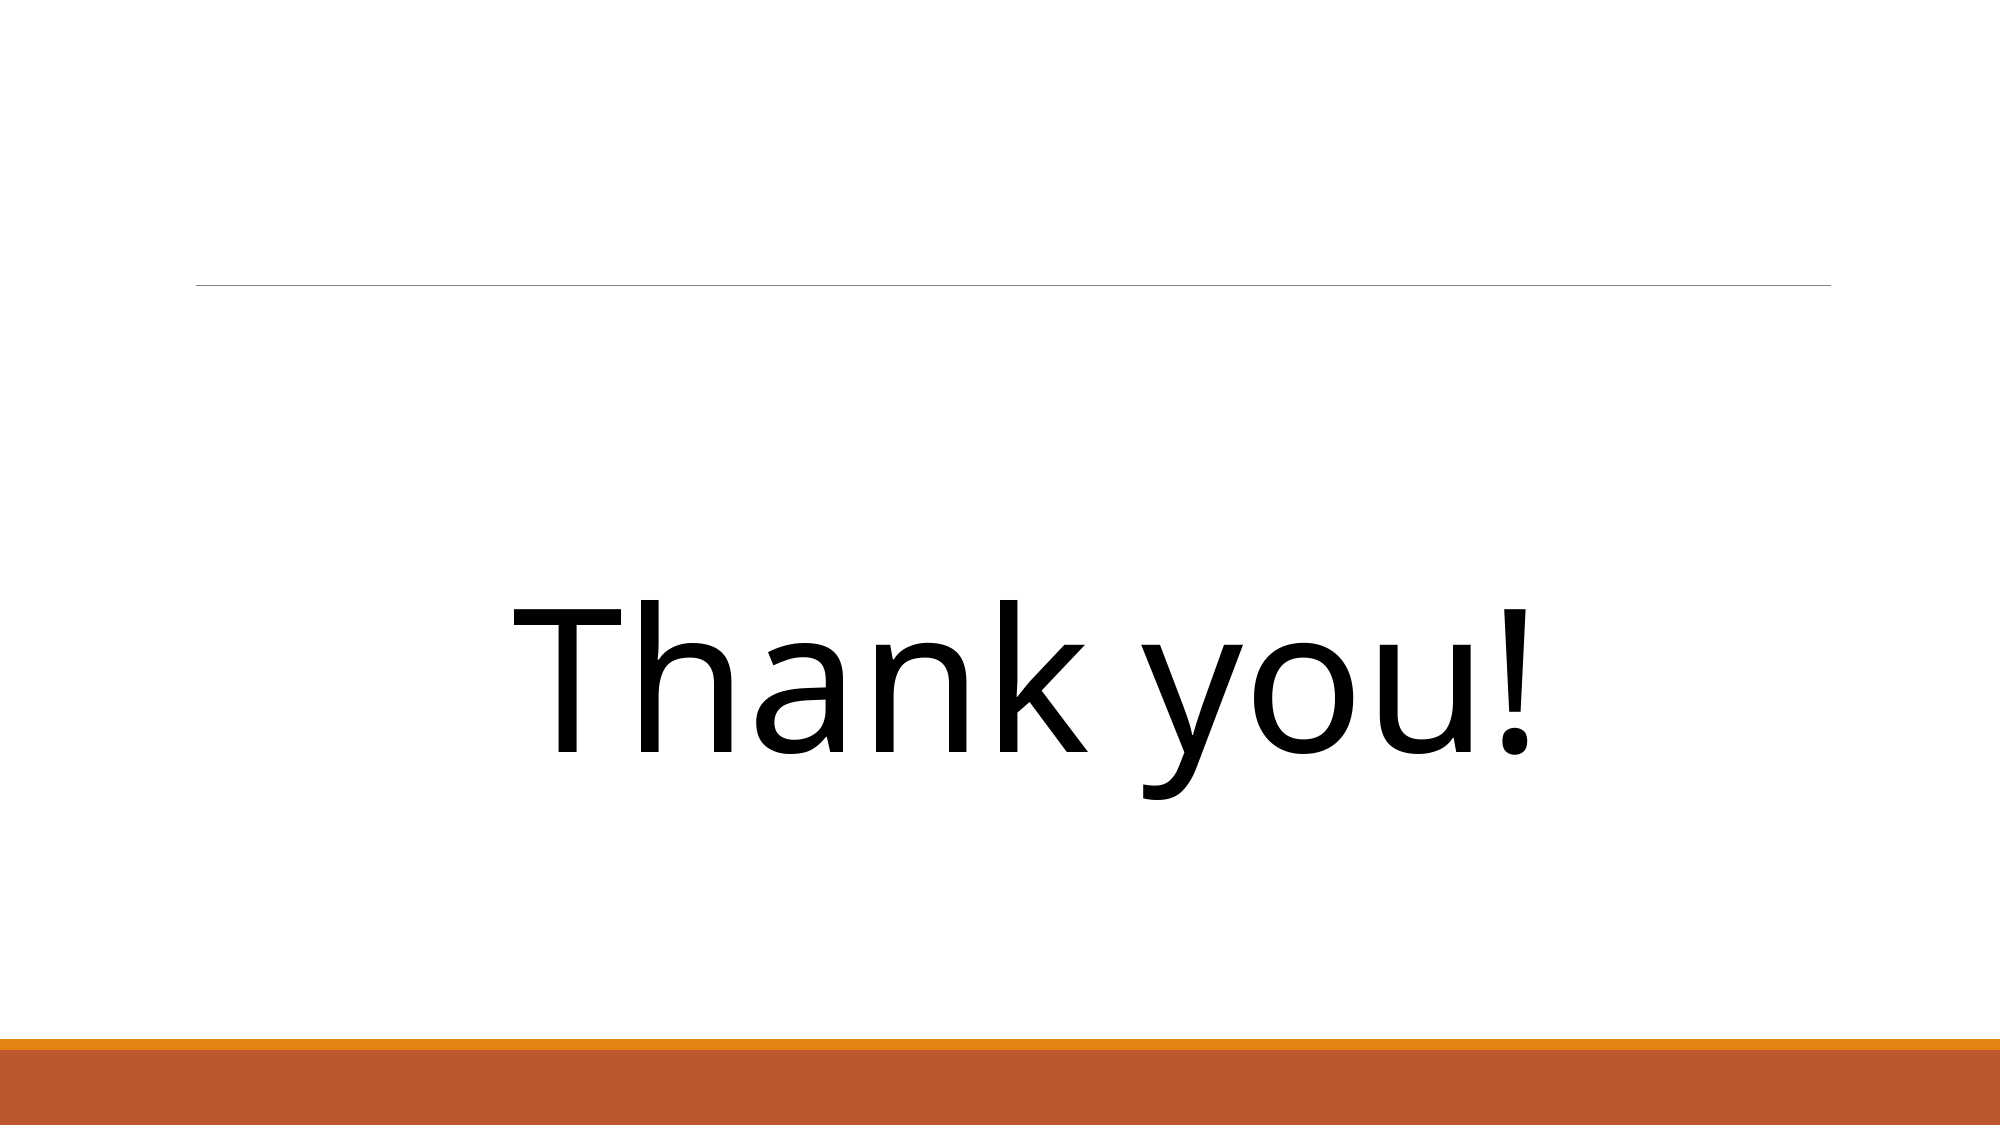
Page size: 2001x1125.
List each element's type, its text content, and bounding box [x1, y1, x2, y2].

list Thank you! [180, 302, 1830, 963]
